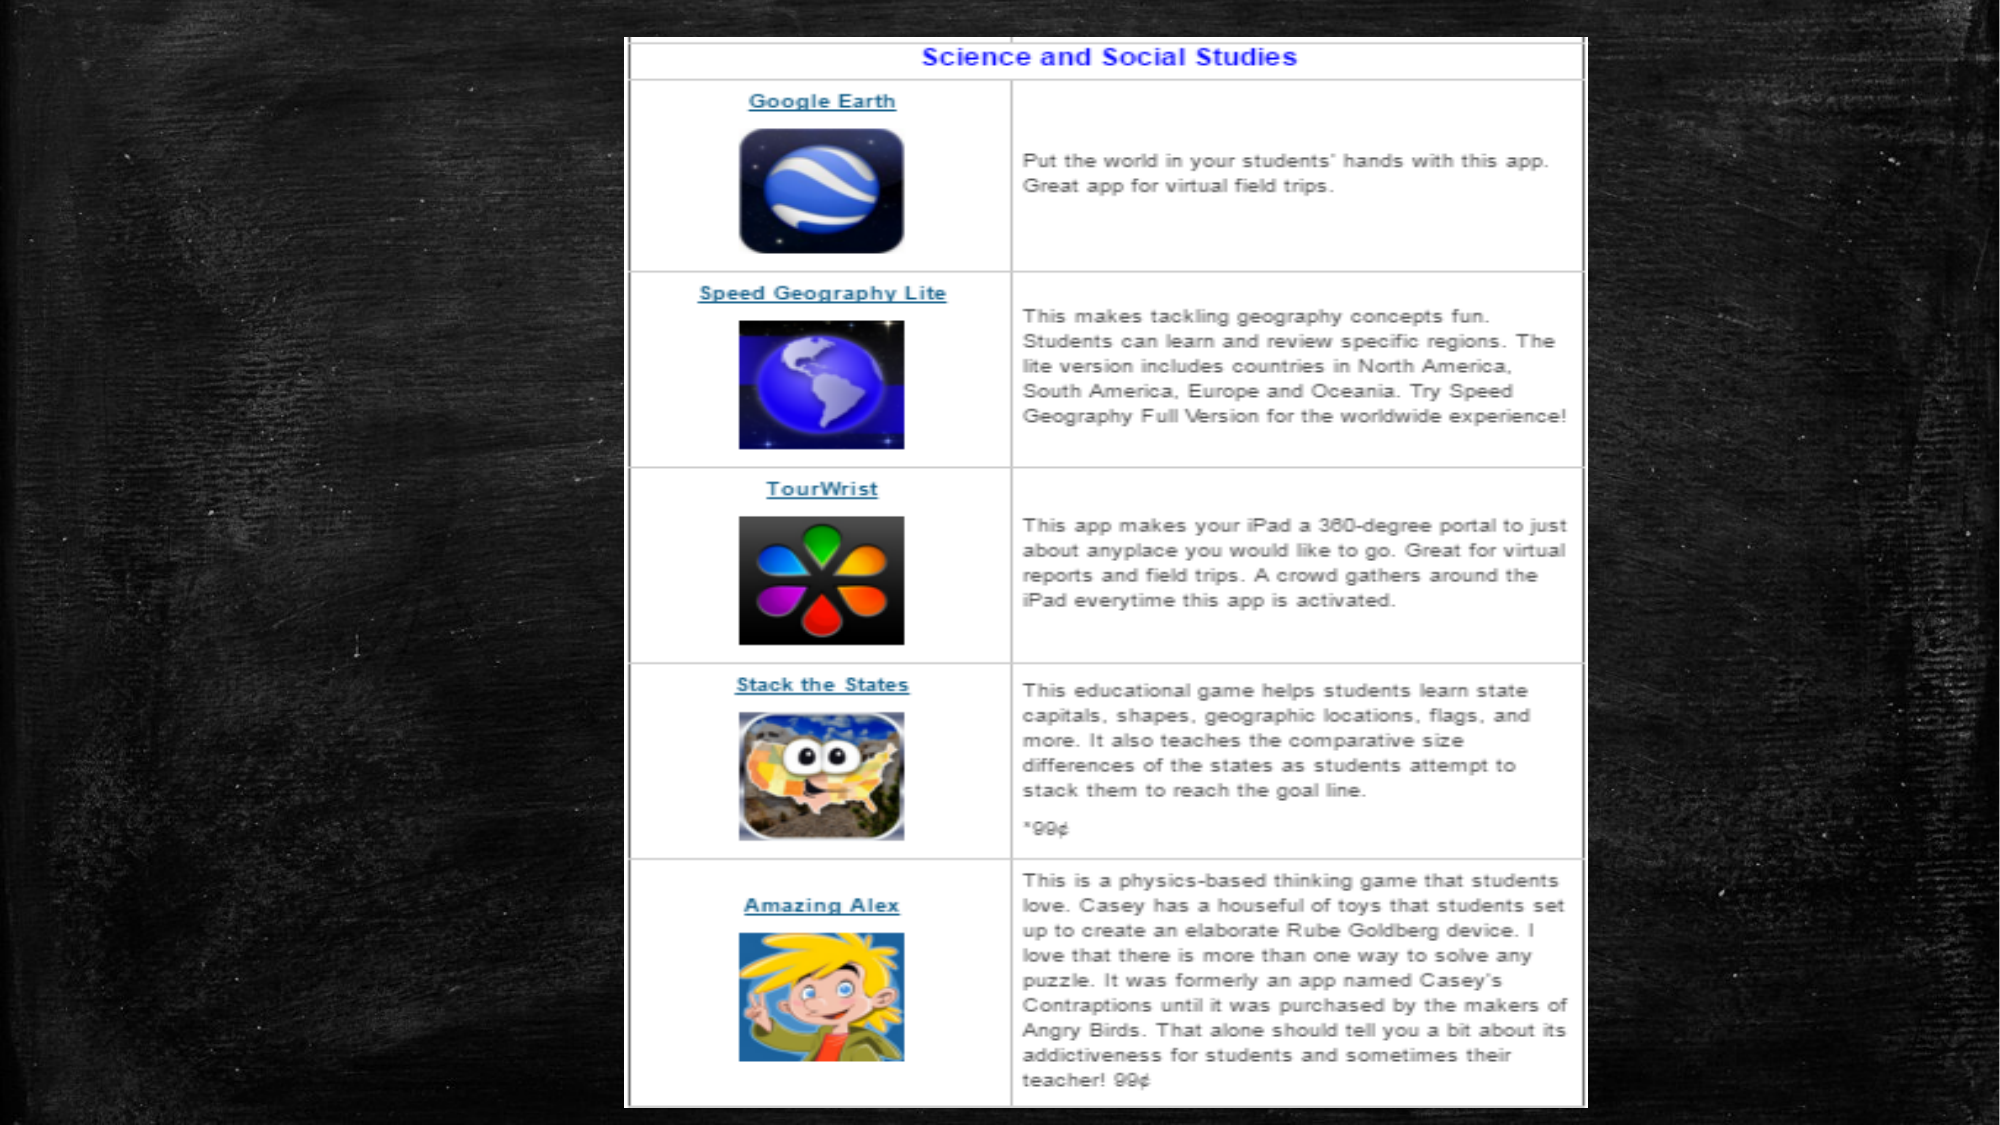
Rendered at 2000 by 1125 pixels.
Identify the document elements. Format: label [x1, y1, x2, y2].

picture [624, 37, 1588, 1108]
